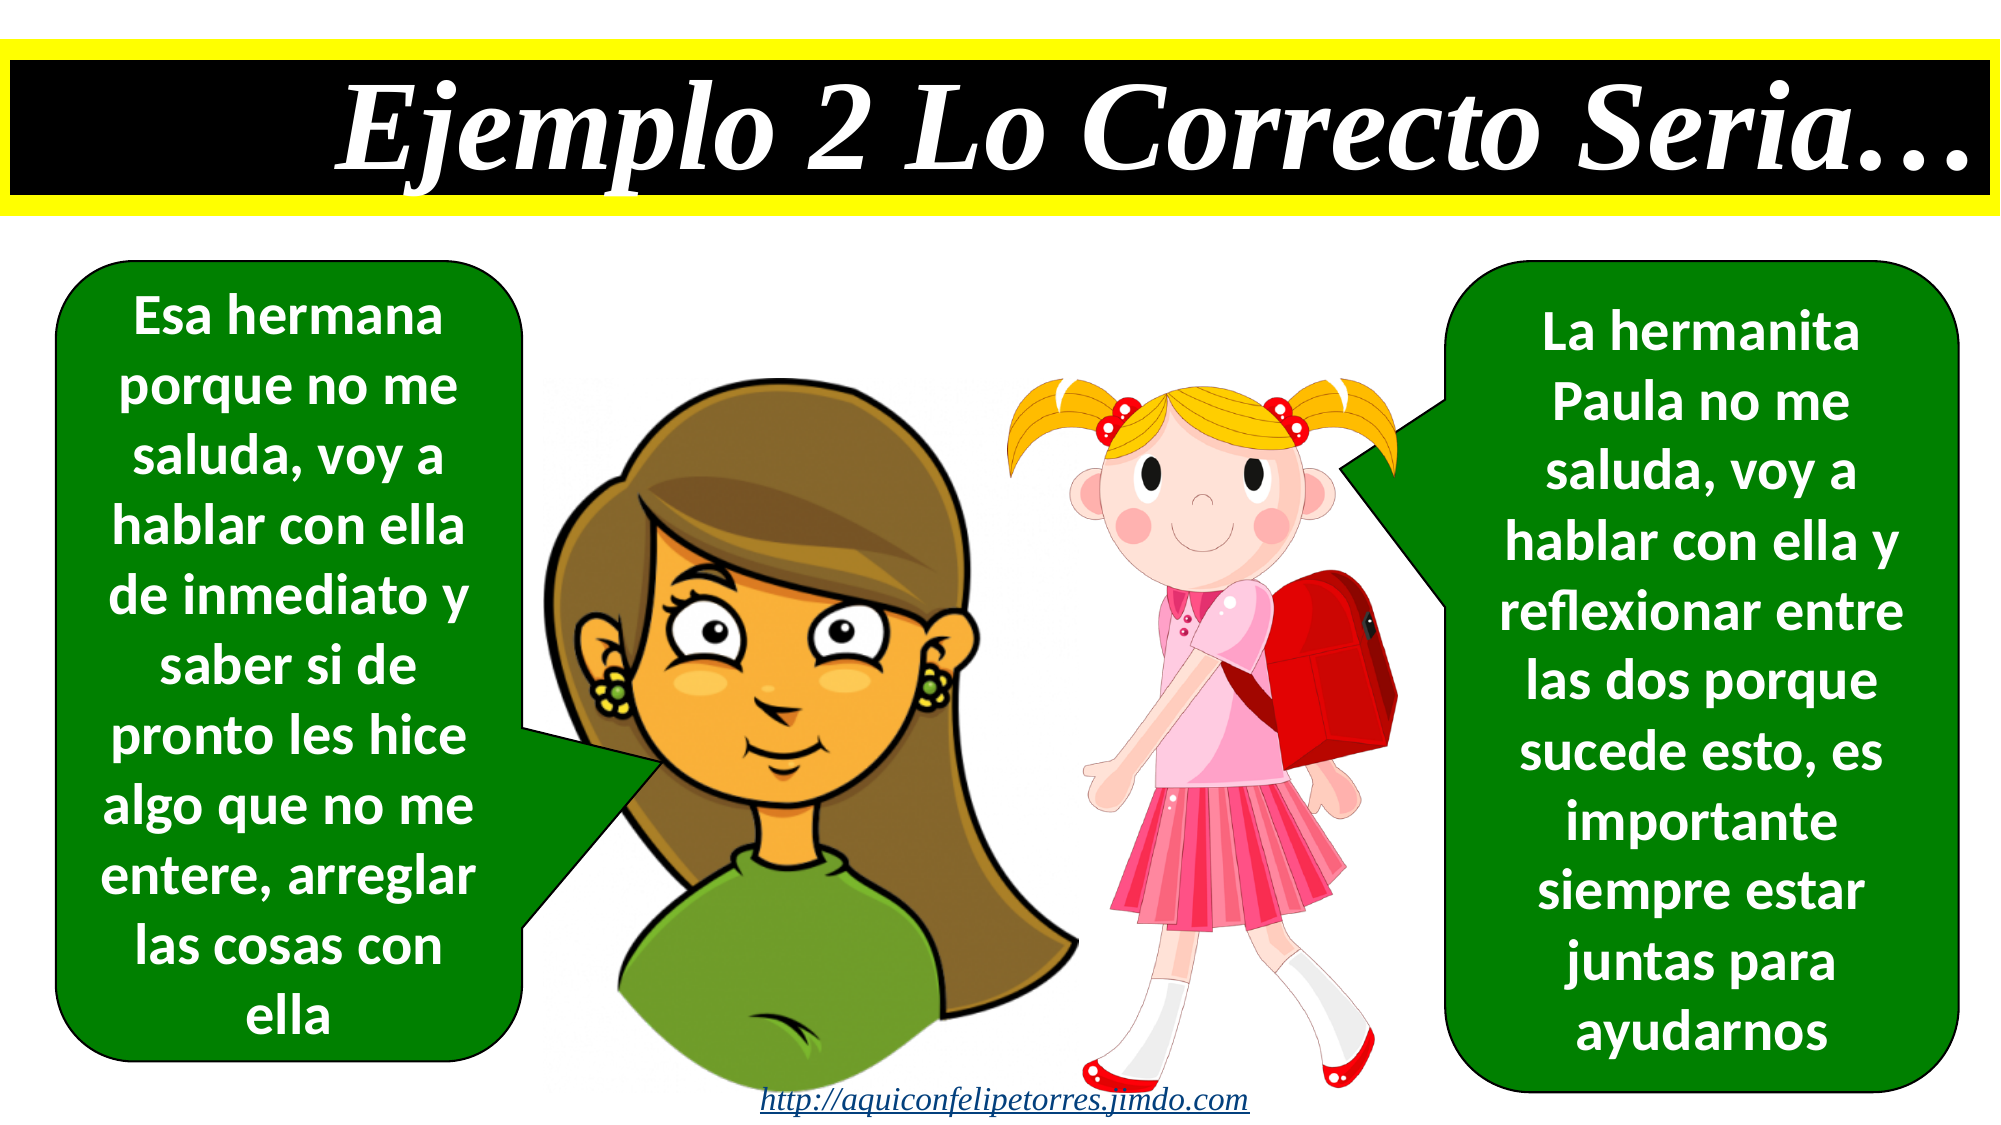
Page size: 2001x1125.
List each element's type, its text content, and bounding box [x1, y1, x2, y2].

title Ejemplo 2 Lo Correcto Seria… [0, 49, 2000, 206]
text_box Esa hermana porque no me saluda, voy a hablar con ella de inmediato y saber si de pronto les hice algo que no me entere, arreglar las cosas con ella [54, 260, 543, 1063]
text_box La hermanita Paula no me saluda, voy a hablar con ella y reflexionar entre las dos porque sucede esto, es importante siempre estar juntas para ayudarnos [1398, 260, 1960, 1094]
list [1007, 378, 1398, 1093]
text_box http://aquiconfelipetorres.jimdo.com [745, 1093, 1265, 1125]
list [543, 378, 1007, 1093]
